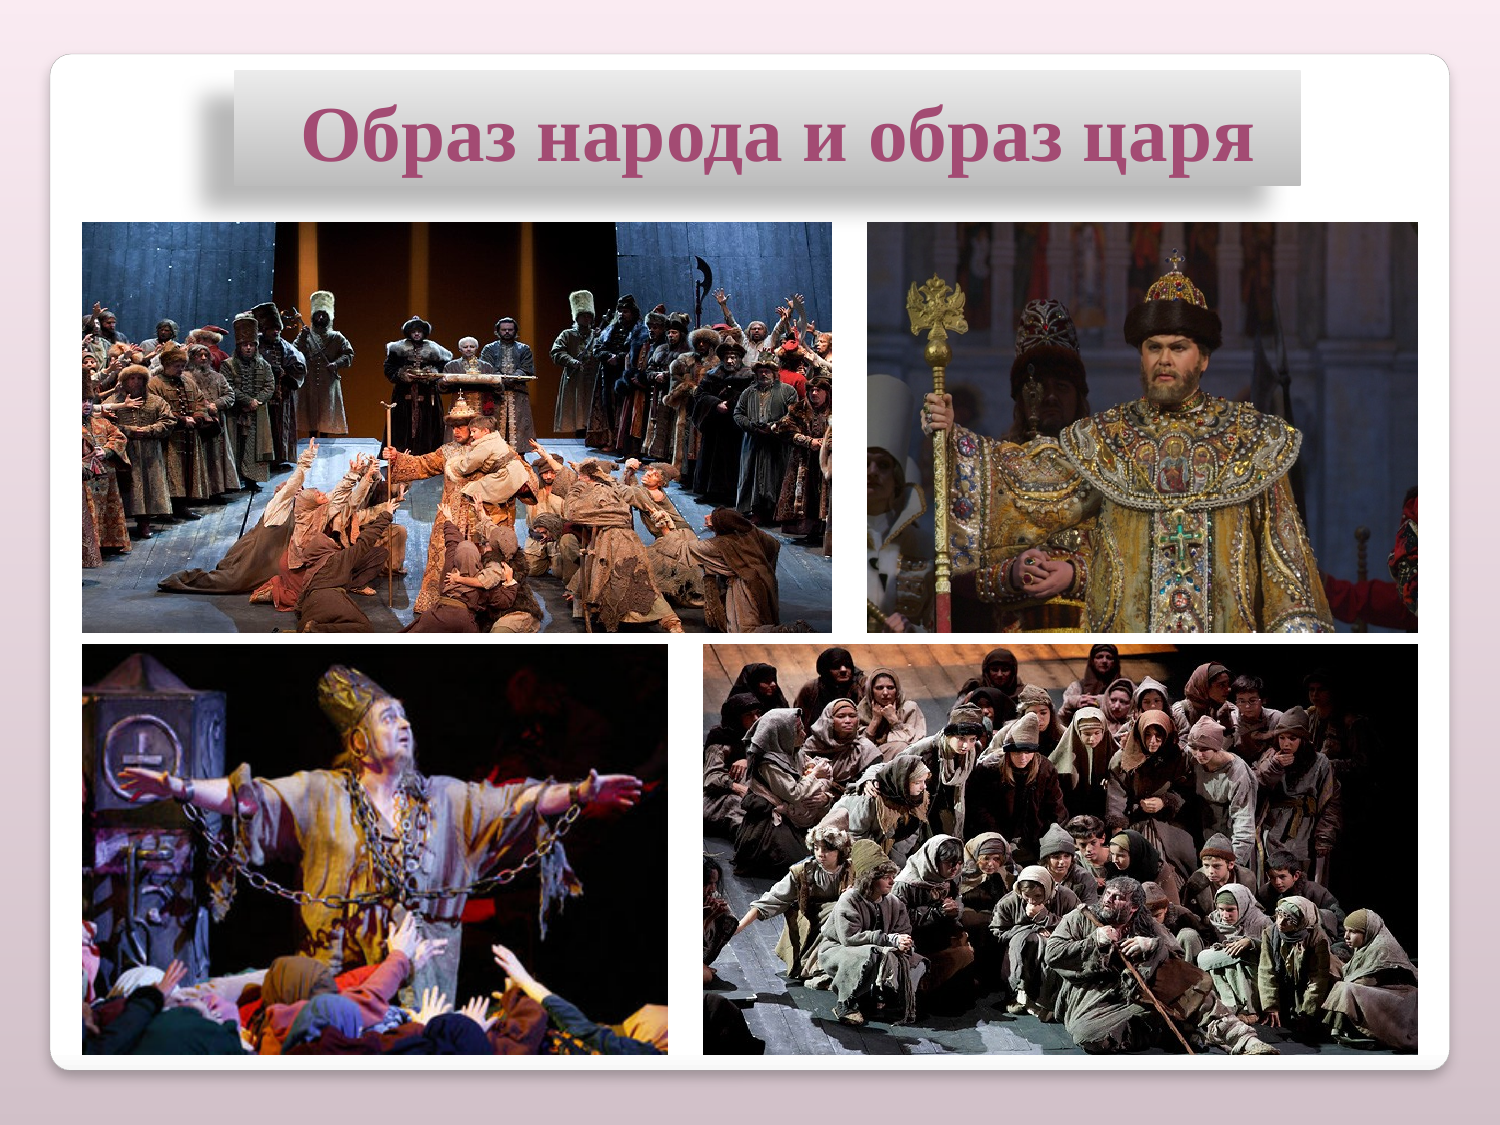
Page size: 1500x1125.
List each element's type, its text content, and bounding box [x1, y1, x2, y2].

text_box Образ народа и образ царя [233, 69, 1302, 186]
picture [702, 644, 1419, 1056]
picture [81, 222, 833, 634]
picture [866, 222, 1419, 634]
picture [81, 644, 669, 1056]
